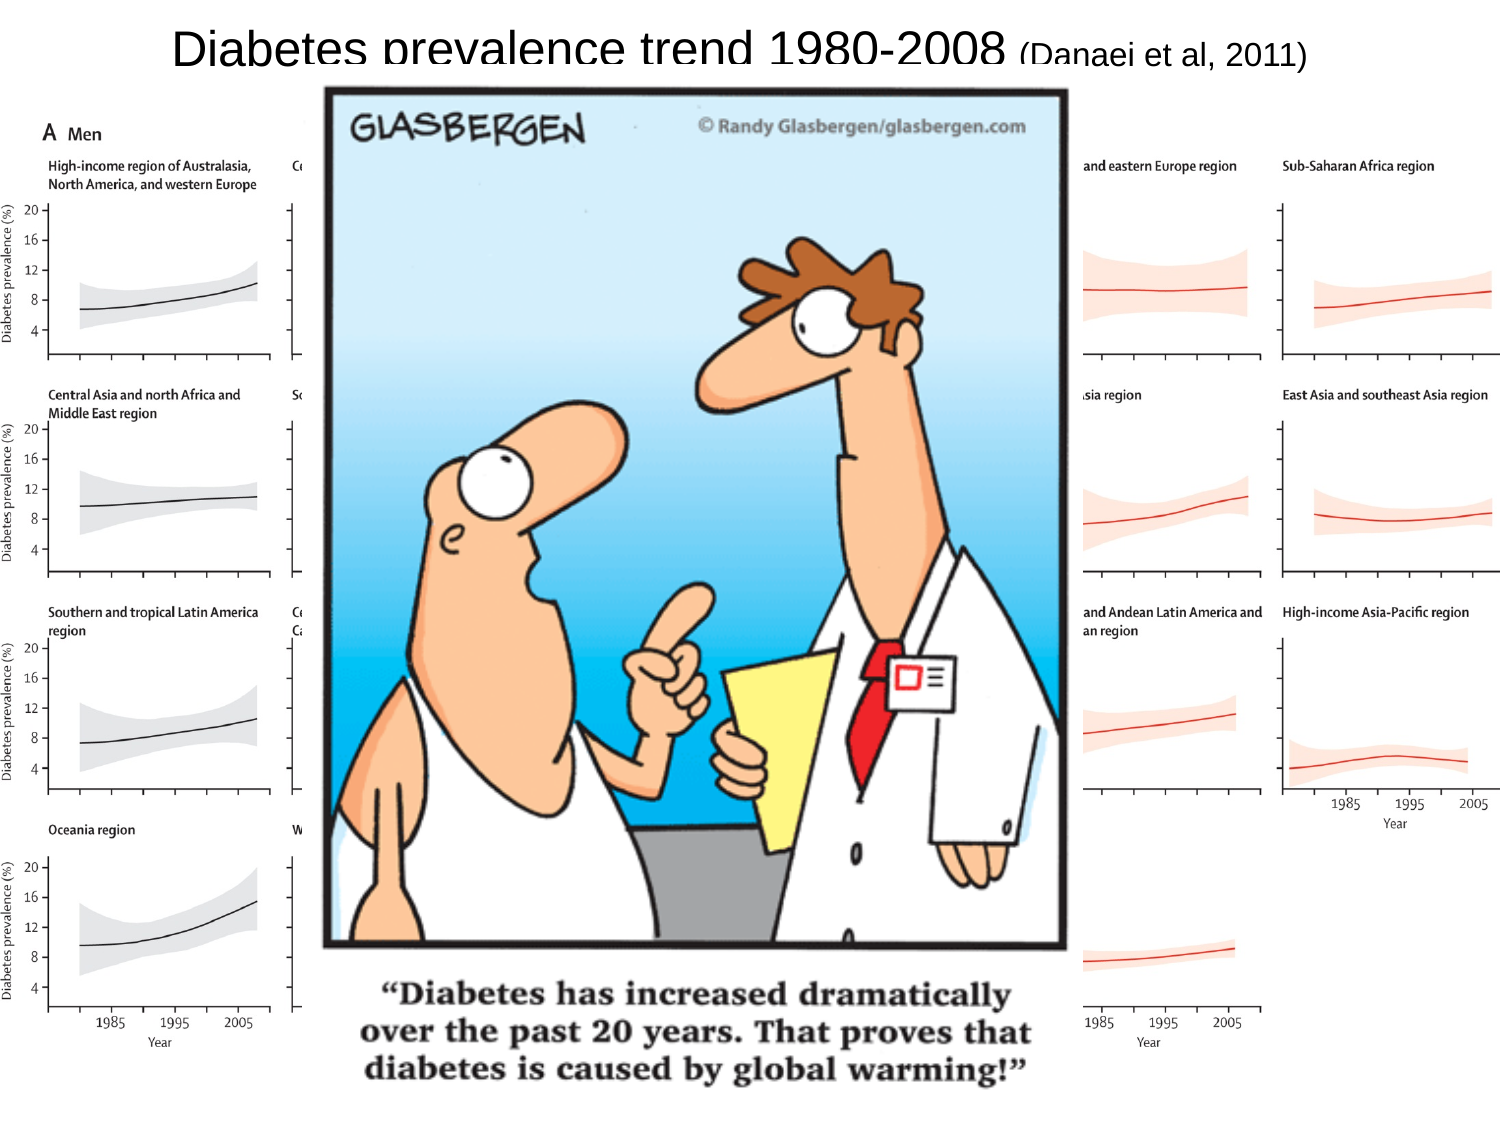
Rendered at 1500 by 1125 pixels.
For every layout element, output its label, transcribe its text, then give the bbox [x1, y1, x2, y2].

title Diabetes prevalence trend 1980-2008 (Danaei et al, 2011) [64, 0, 1415, 93]
picture [0, 64, 1500, 1125]
